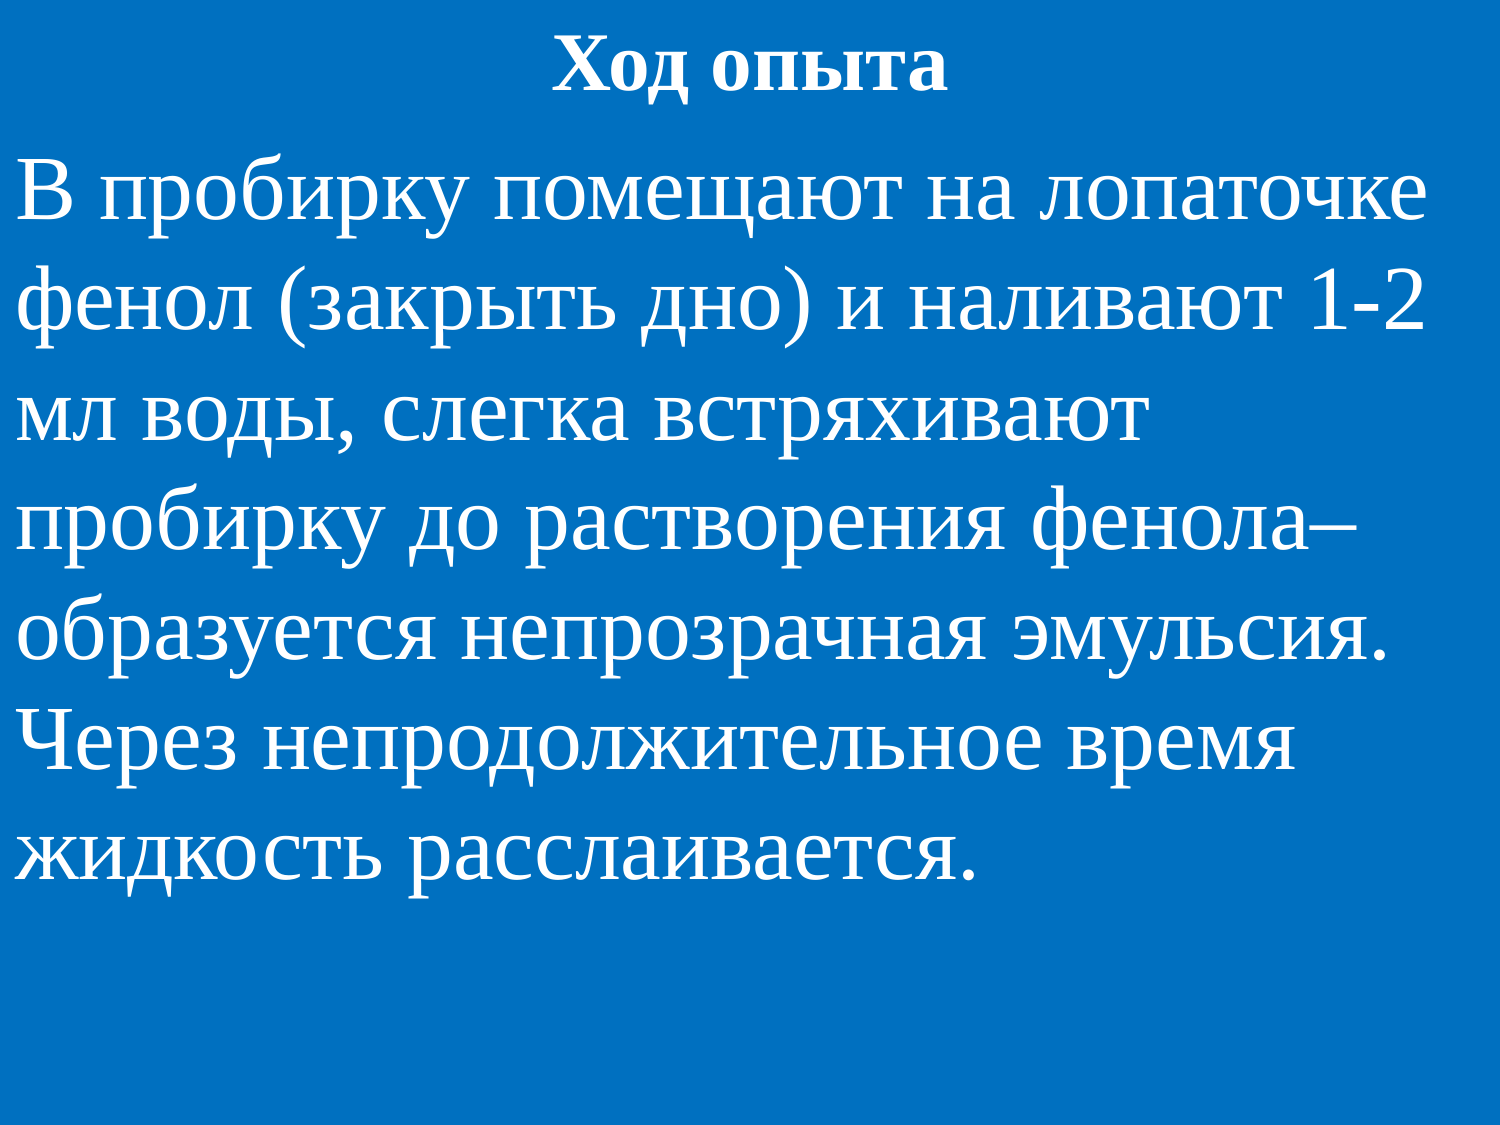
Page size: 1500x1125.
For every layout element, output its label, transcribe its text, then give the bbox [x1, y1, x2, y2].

list Ход опыта В пробирку помещают на лопаточке фенол (закрыть дно) и наливают 1-2 мл воды, слегка встряхивают пробирку до растворения фенола– образуется непрозрачная эмульсия. Через непродолжительное время жидкость расслаивается. [0, 0, 1500, 1125]
